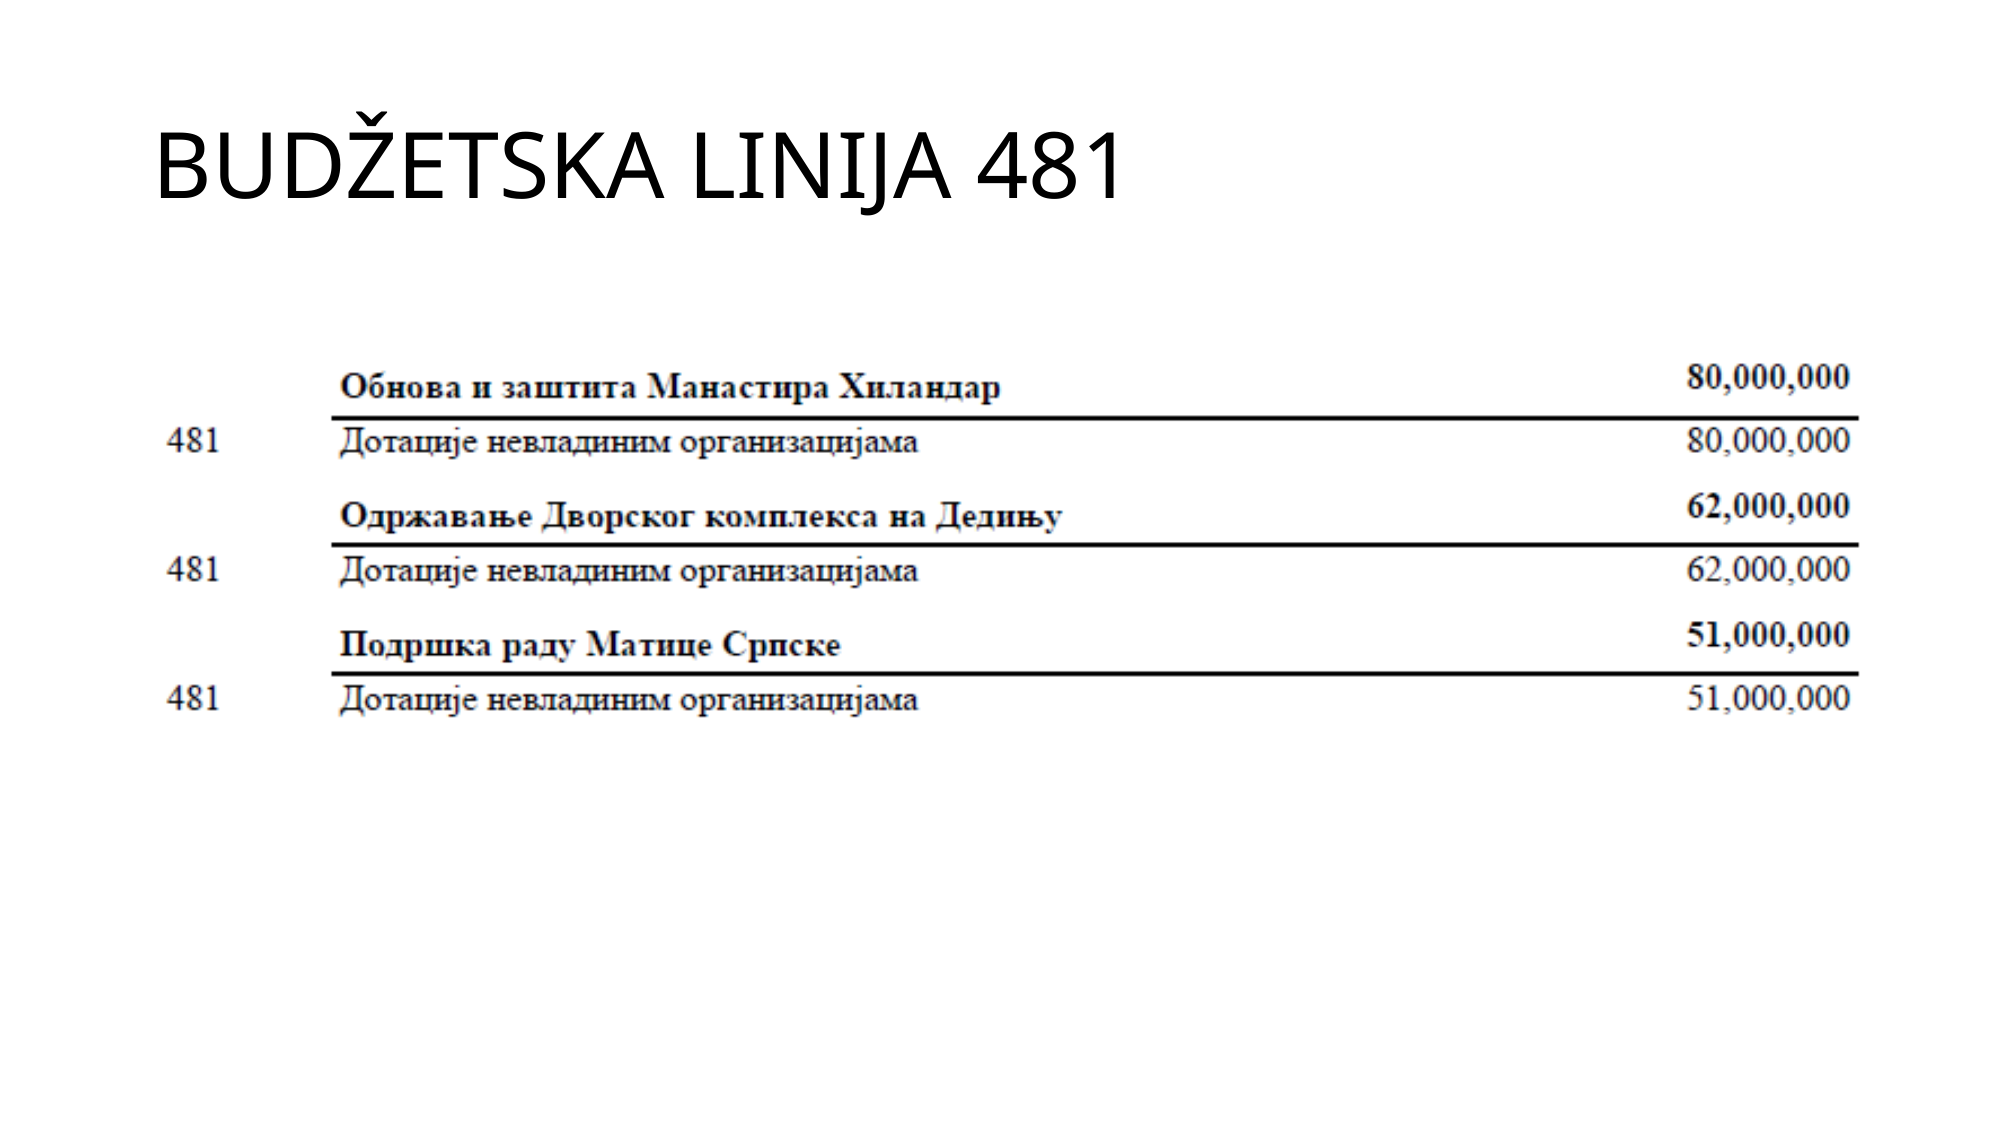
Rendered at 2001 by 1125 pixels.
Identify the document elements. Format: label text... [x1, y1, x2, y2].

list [93, 351, 1907, 738]
title BUDŽETSKA LINIJA 481 [137, 59, 1863, 278]
